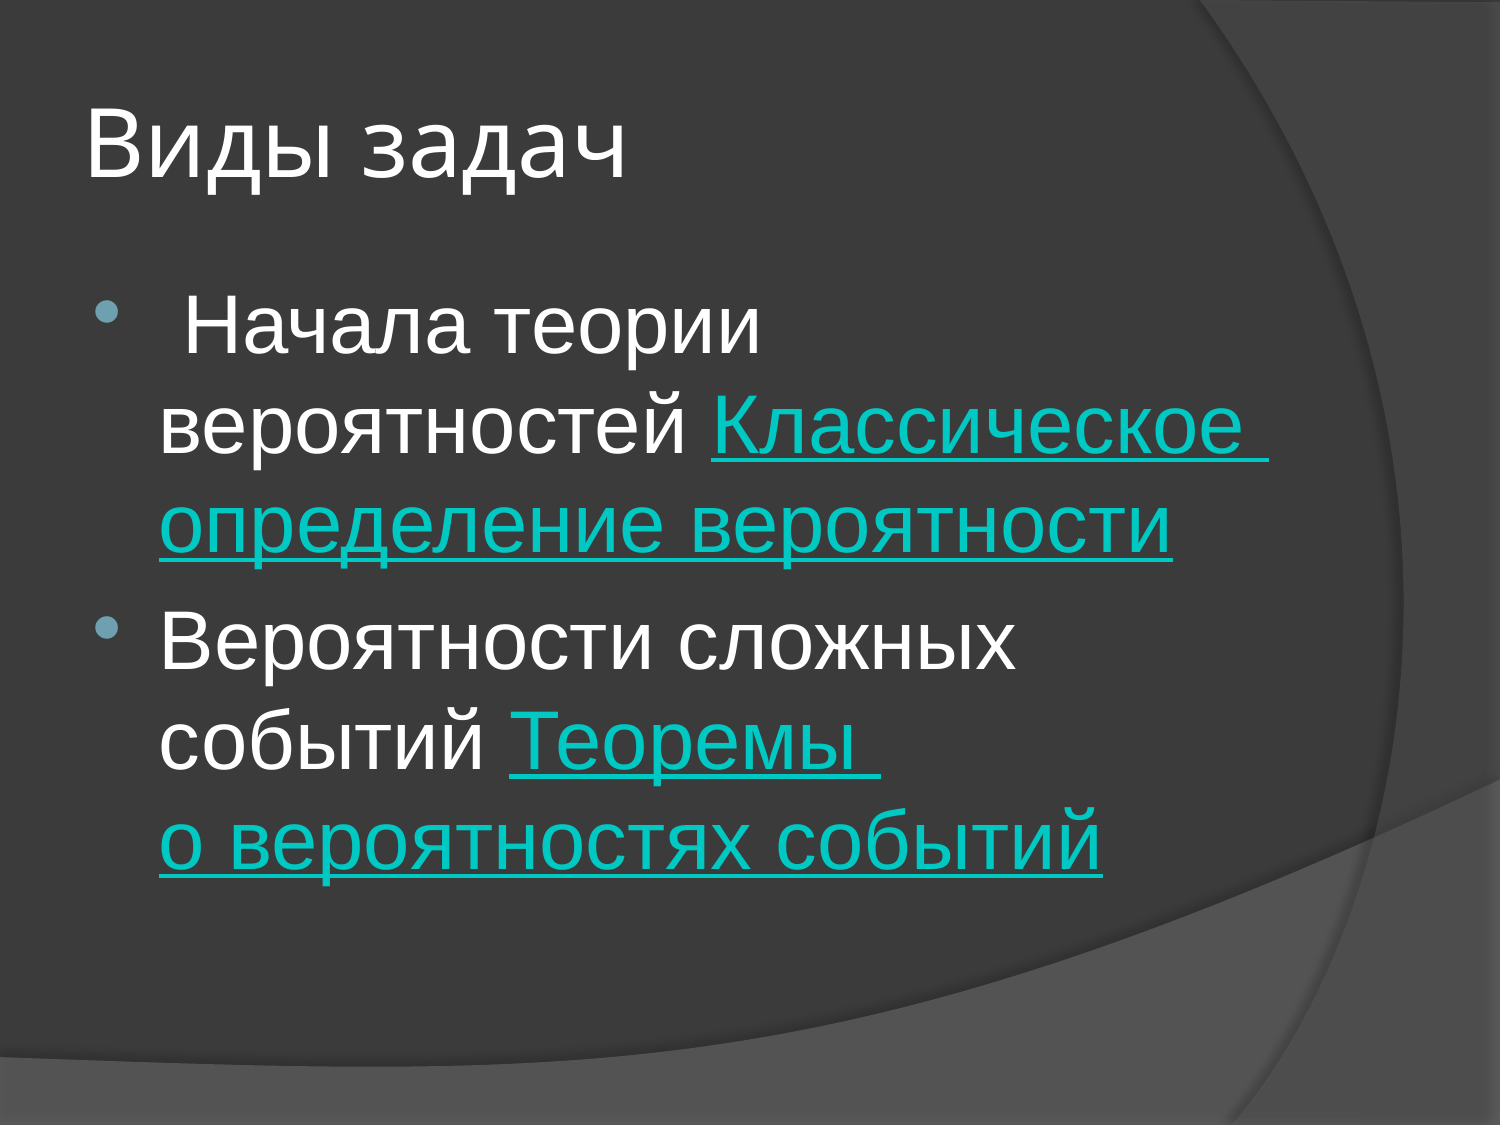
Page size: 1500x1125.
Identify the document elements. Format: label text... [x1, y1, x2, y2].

list Начала теории вероятностей Классическое определение вероятности Вероятности сложных событий Теоремы о вероятностях событий [75, 262, 1300, 1005]
title Виды задач [75, 45, 1300, 233]
